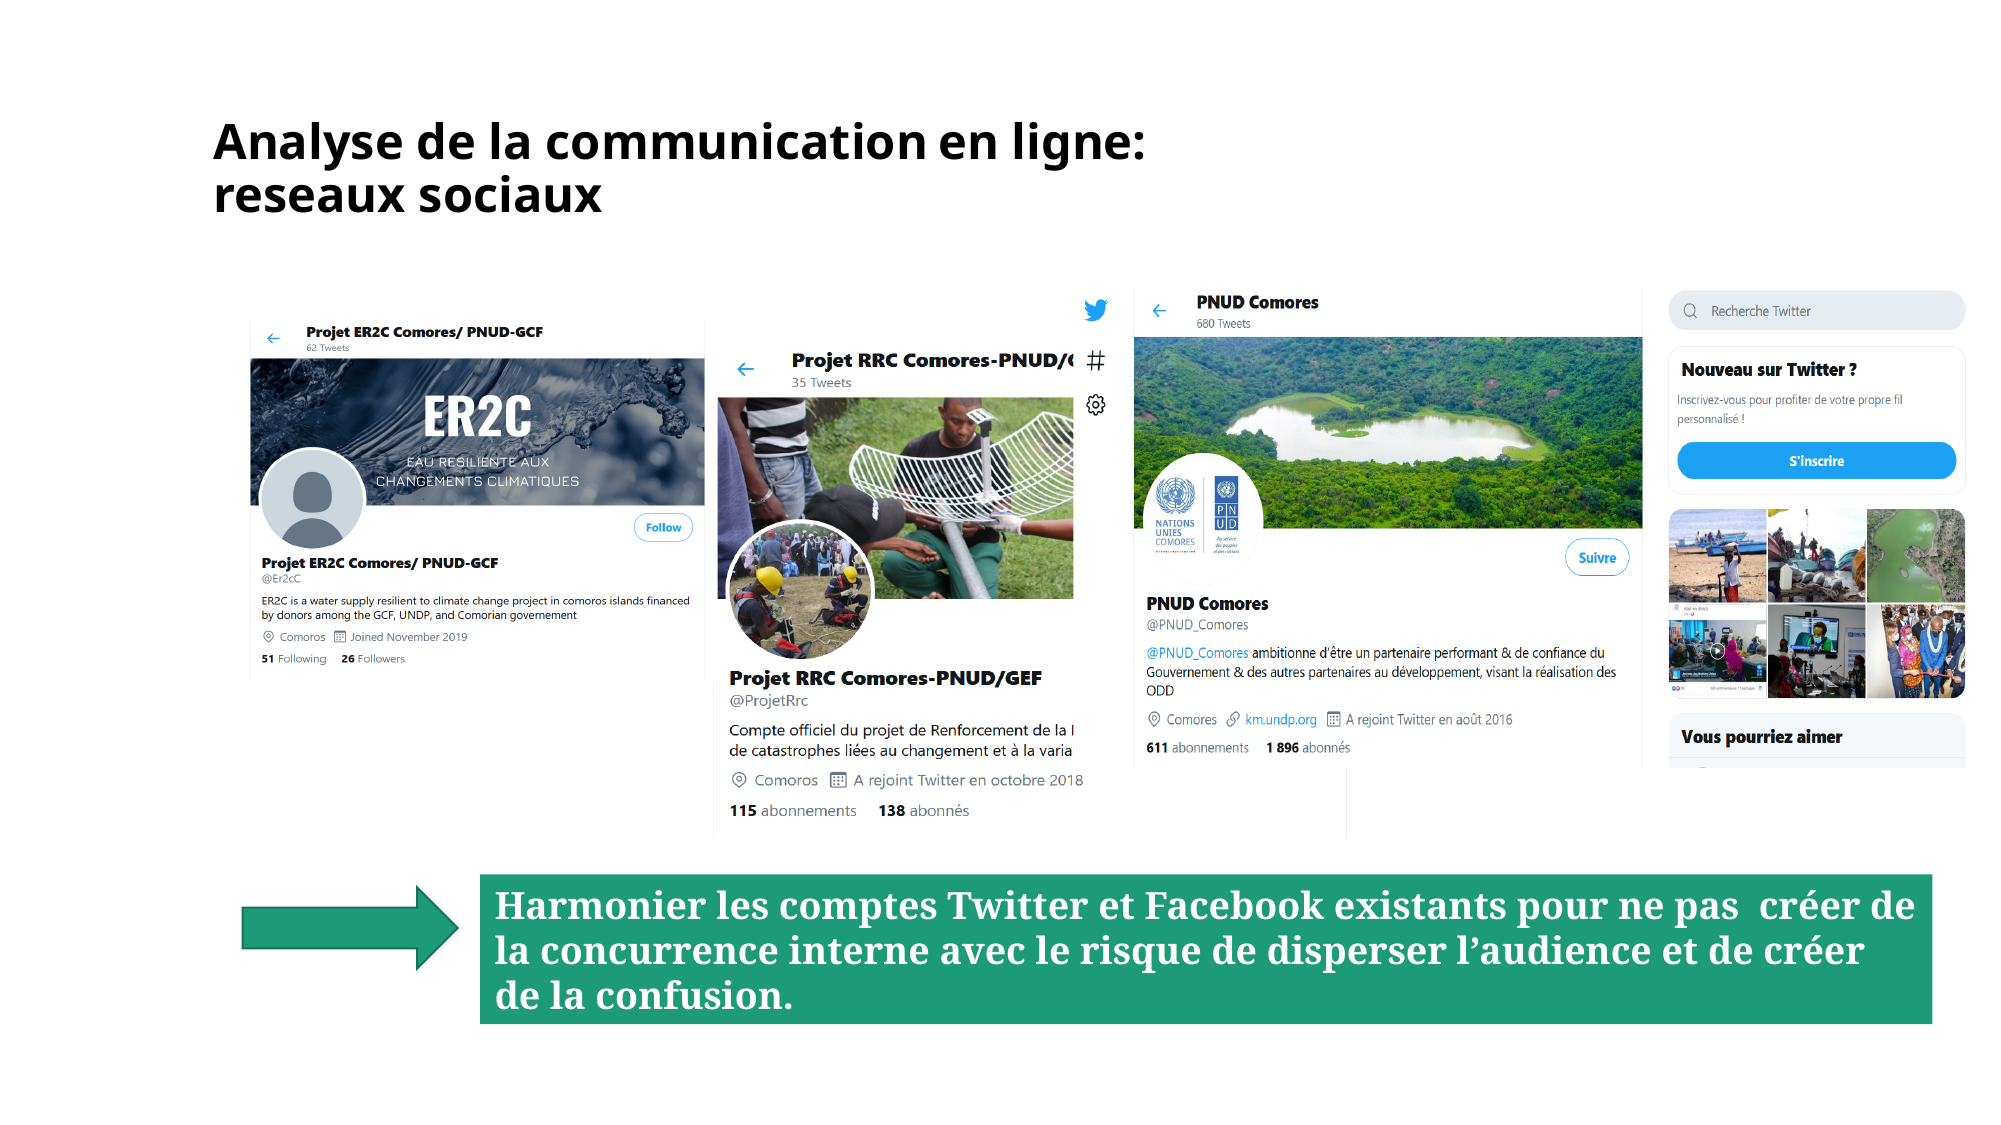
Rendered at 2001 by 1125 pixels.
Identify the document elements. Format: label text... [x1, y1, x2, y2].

text_box [241, 884, 460, 972]
picture [242, 287, 1970, 838]
text_box Harmonier les comptes Twitter et Facebook existants pour ne pas créer de la concurrence interne avec le risque de disperser l’audience et de créer de la confusion. [480, 874, 1933, 1025]
title Analyse de la communication en ligne: reseaux sociaux [198, 109, 1696, 231]
